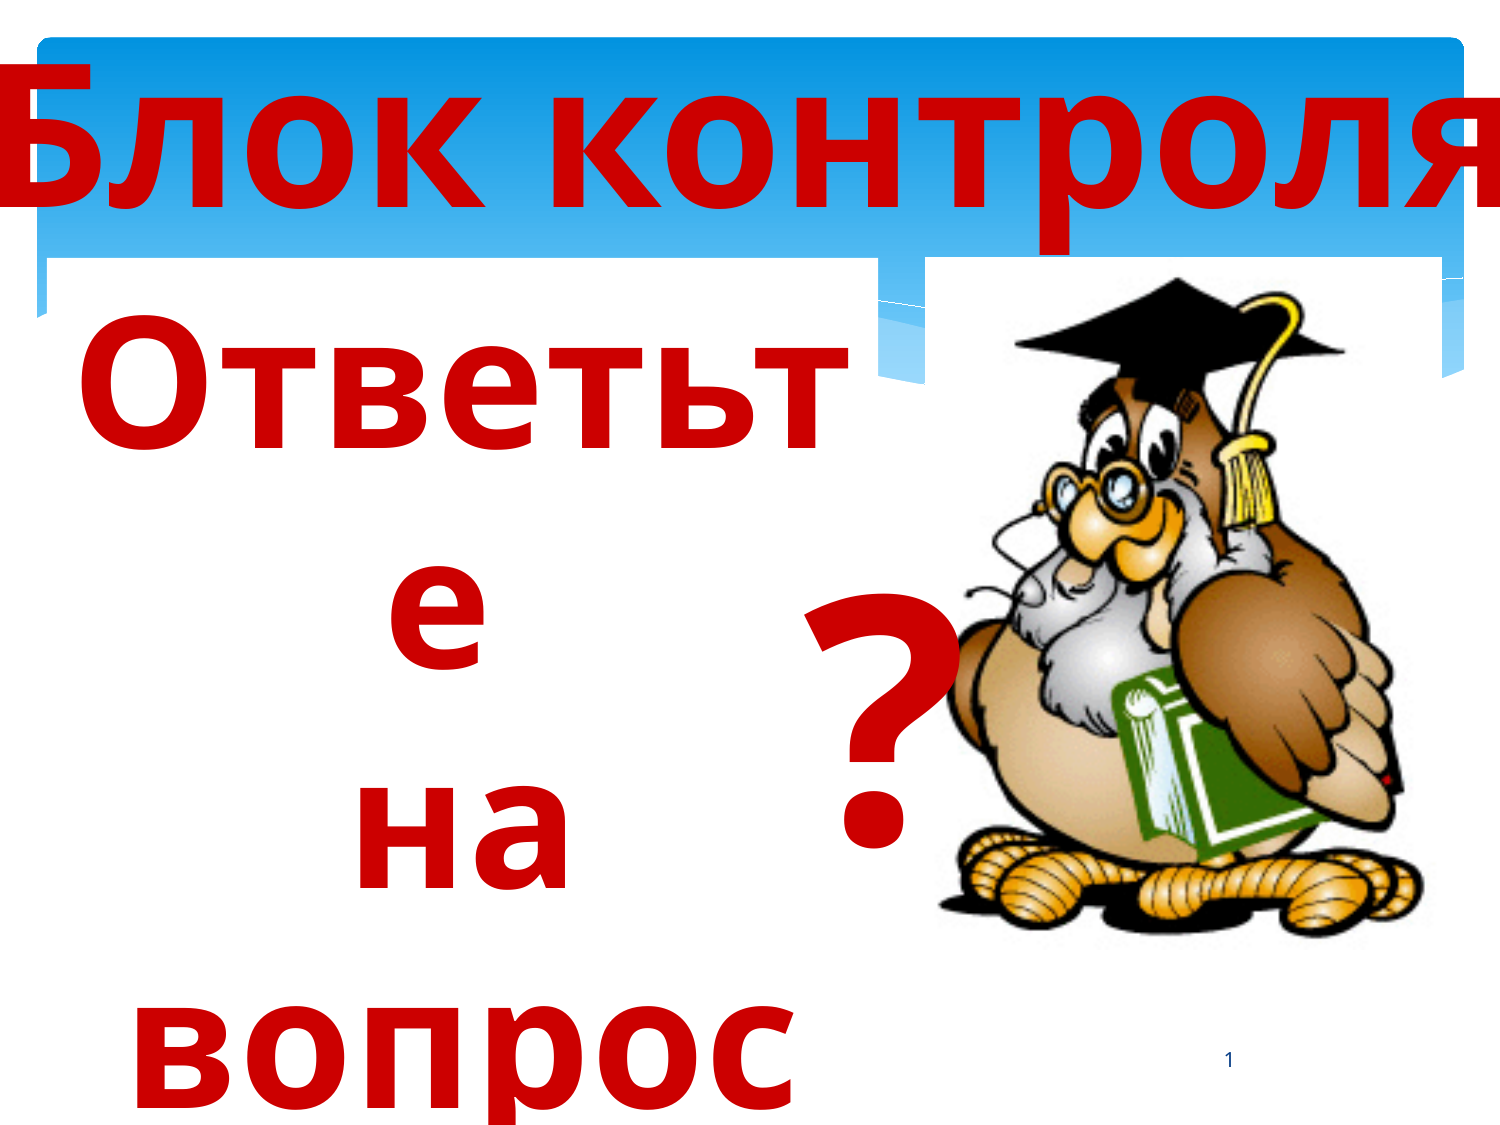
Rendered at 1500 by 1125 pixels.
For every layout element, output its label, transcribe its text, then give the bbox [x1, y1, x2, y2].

text_box Ответьте на вопросы [46, 257, 879, 1125]
text_box ? [788, 491, 919, 922]
text_box Блок контроля [0, 0, 1500, 255]
slide_number 1 [1054, 1031, 1405, 1092]
picture [925, 257, 1442, 950]
